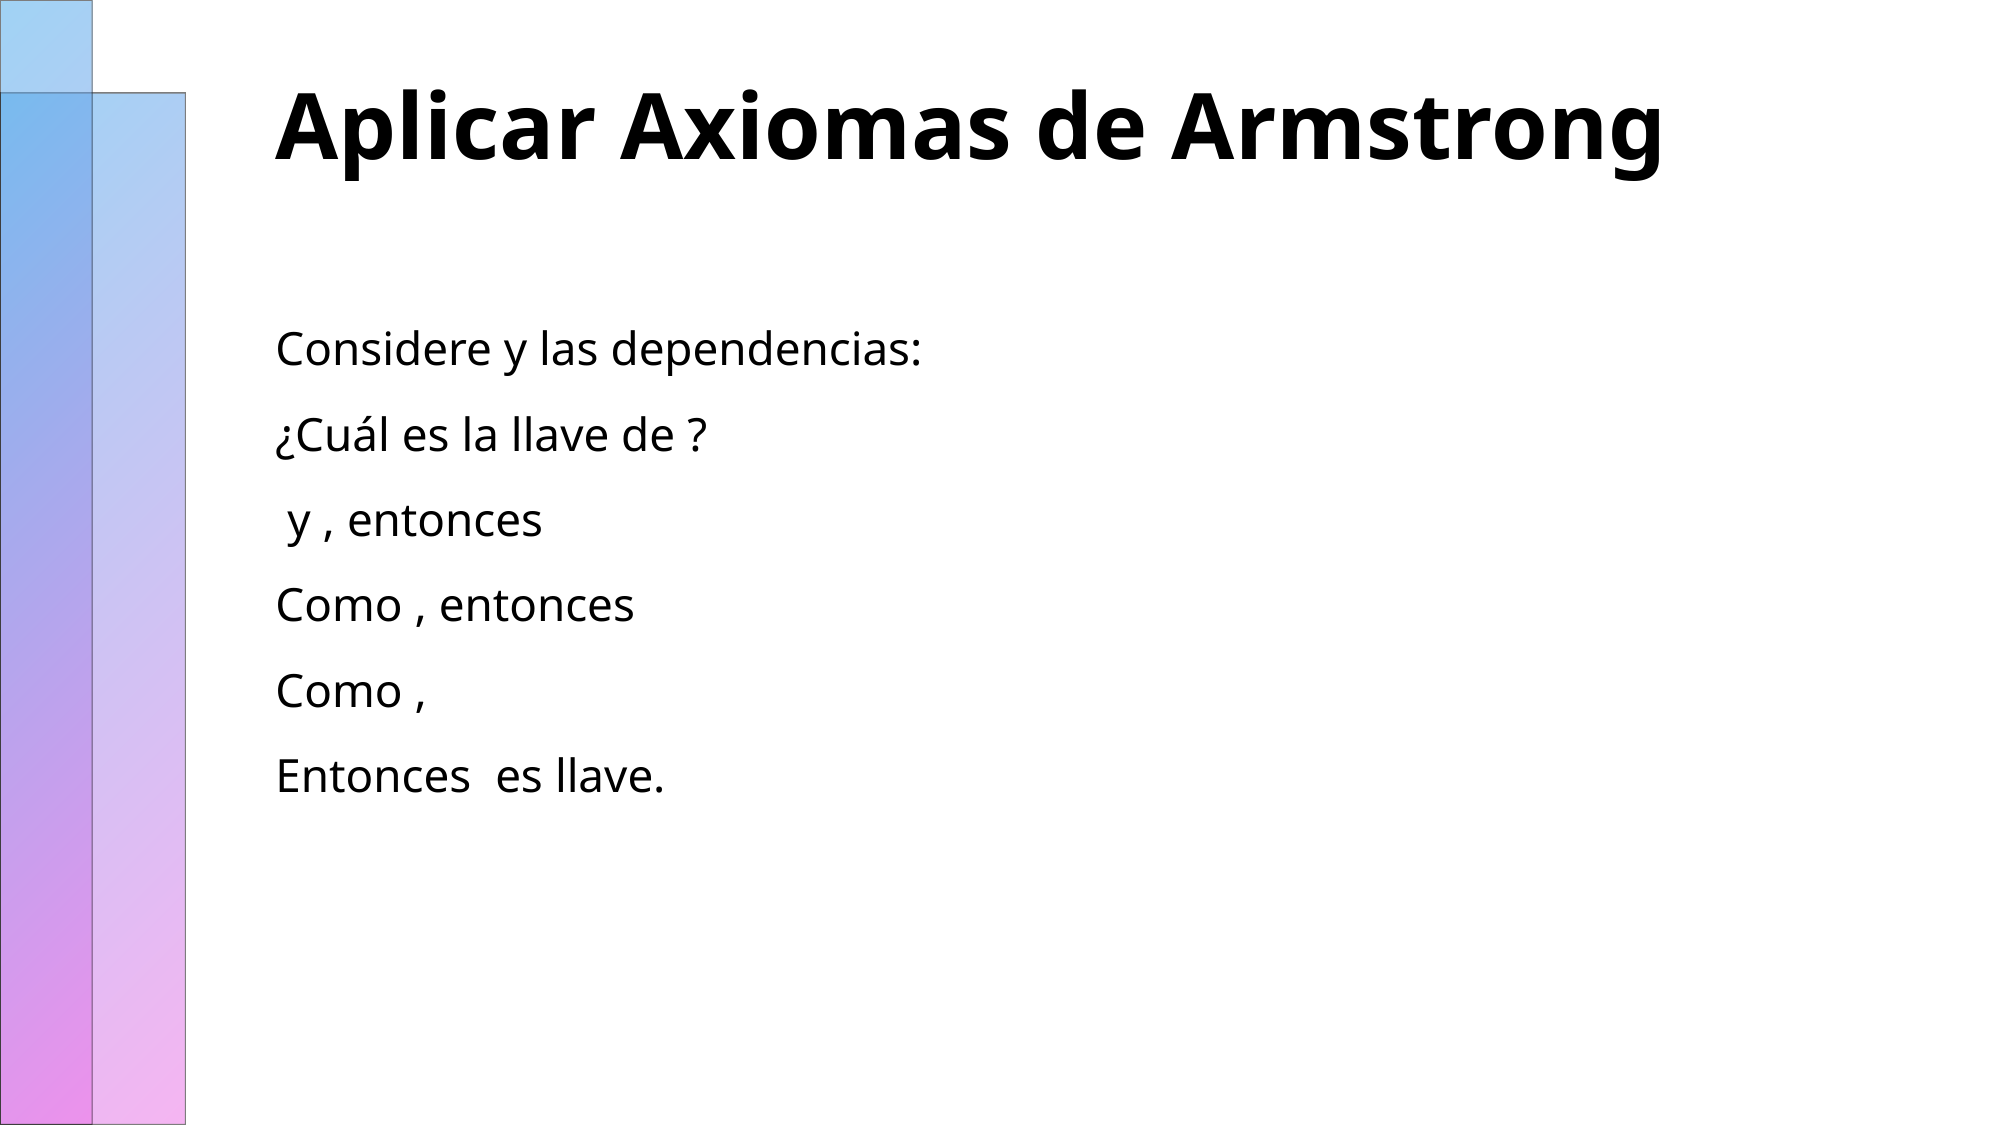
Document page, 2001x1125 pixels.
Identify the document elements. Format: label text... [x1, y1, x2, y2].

title Aplicar Axiomas de Armstrong [260, 60, 1817, 269]
